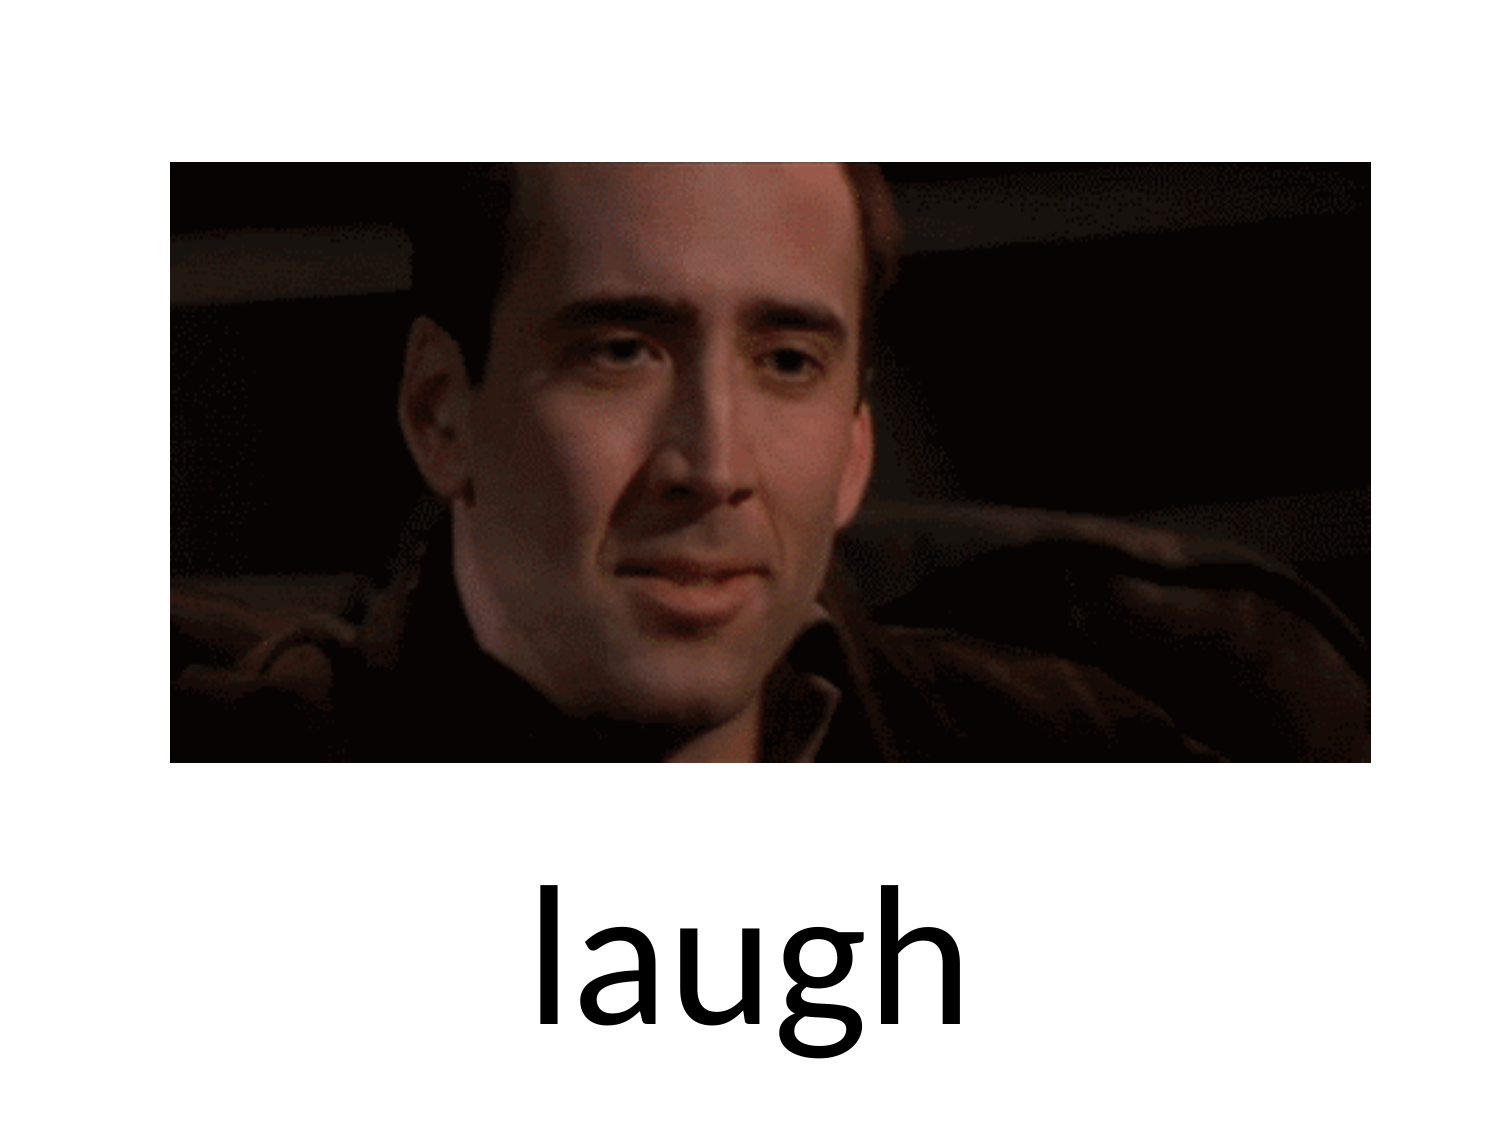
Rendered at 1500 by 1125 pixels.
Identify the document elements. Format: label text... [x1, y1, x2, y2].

text_box laugh [74, 817, 1425, 1073]
picture [170, 162, 1371, 763]
